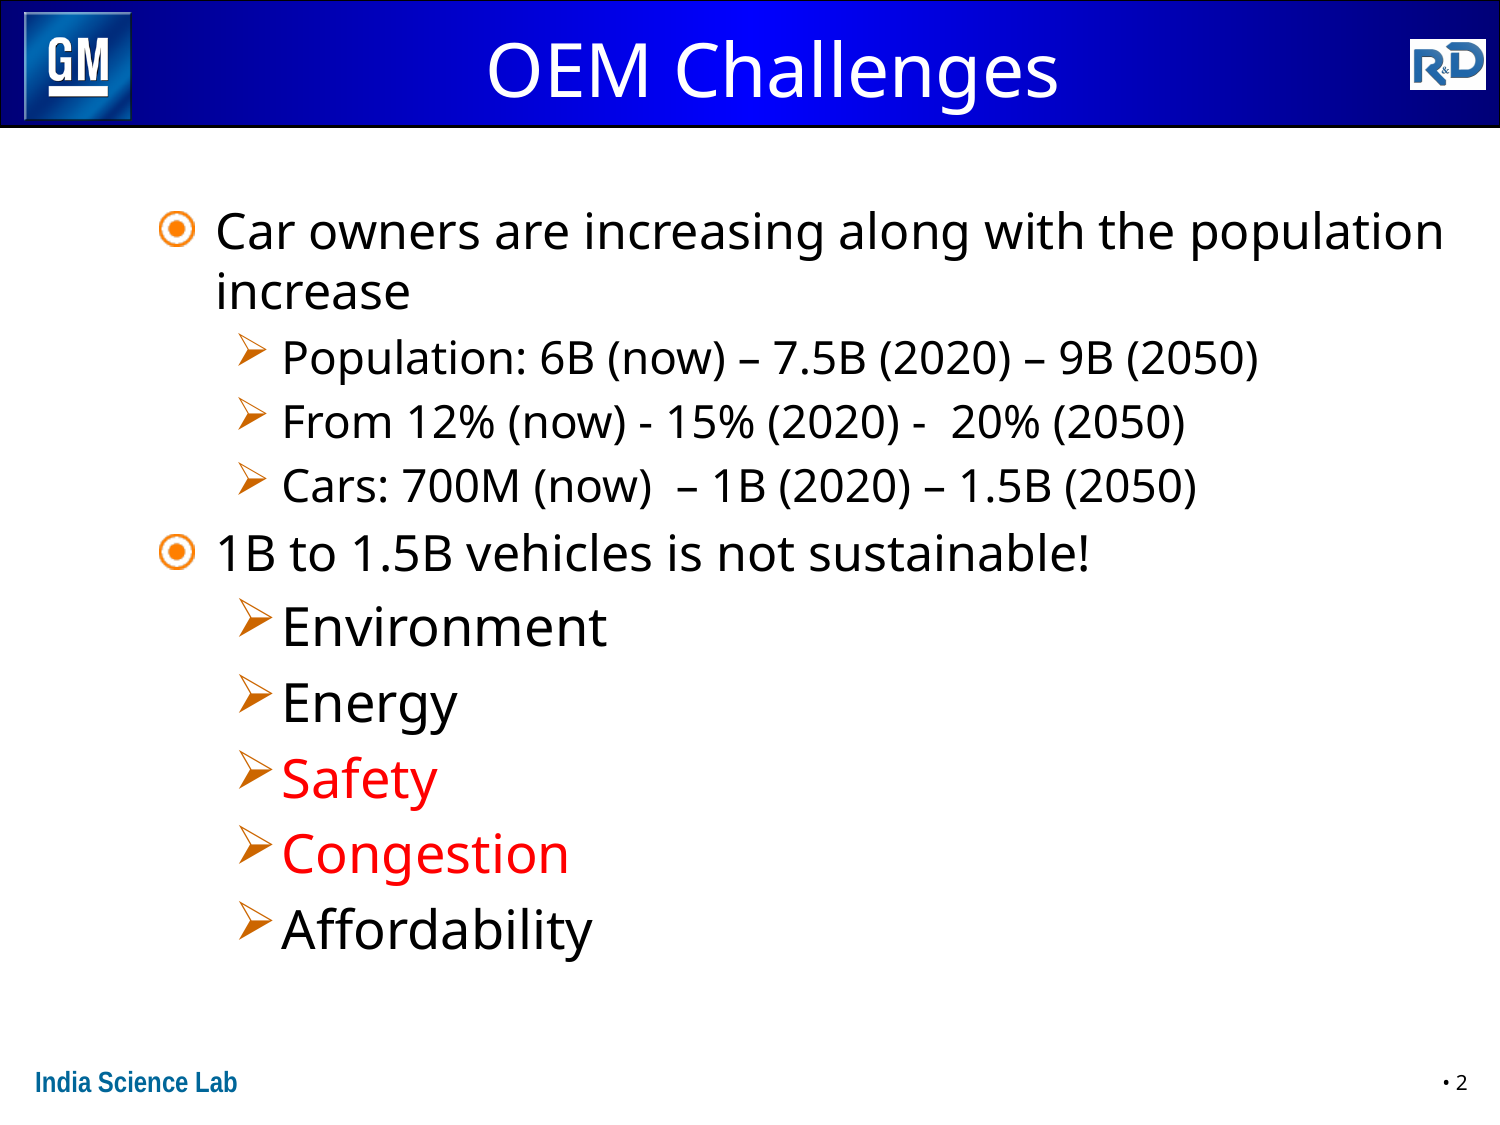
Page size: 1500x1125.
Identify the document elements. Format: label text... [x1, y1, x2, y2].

picture [1410, 39, 1486, 90]
list Car owners are increasing along with the population increase Population: 6B (now) – 7.5B (2020) – 9B (2050) From 12% (now) - 15% (2020) - 20% (2050) Cars: 700M (now) – 1B (2020) – 1.5B (2050) 1B to 1.5B vehicles is not sustainable! Environment Energy Safety Congestion Affordability [144, 191, 1476, 1056]
picture [24, 12, 132, 121]
title OEM Challenges [153, 27, 1392, 119]
picture [159, 534, 195, 570]
picture [159, 211, 195, 247]
